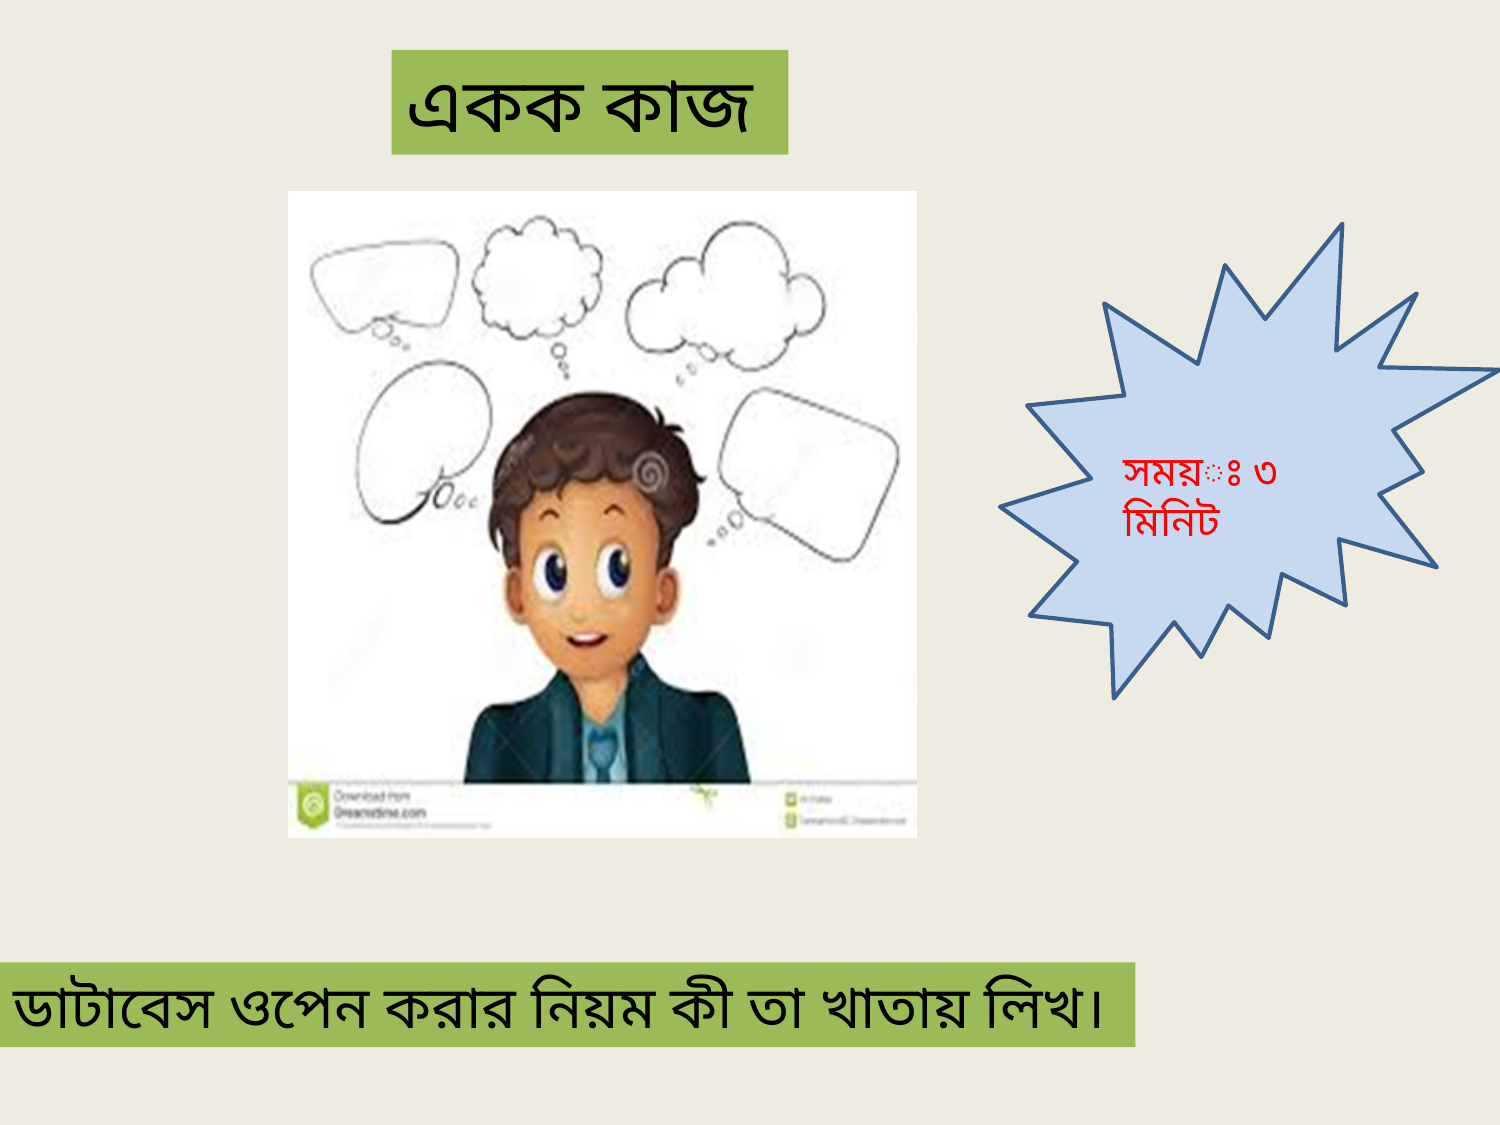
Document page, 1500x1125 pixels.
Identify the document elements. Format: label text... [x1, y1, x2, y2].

text_box সময়ঃ ৩ মিনিট [1108, 437, 1359, 603]
text_box একক কাজ [391, 49, 789, 155]
picture [288, 191, 917, 838]
text_box [997, 221, 1500, 701]
text_box ডাটাবেস ওপেন করার নিয়ম কী তা খাতায় লিখ। [0, 962, 1136, 1048]
